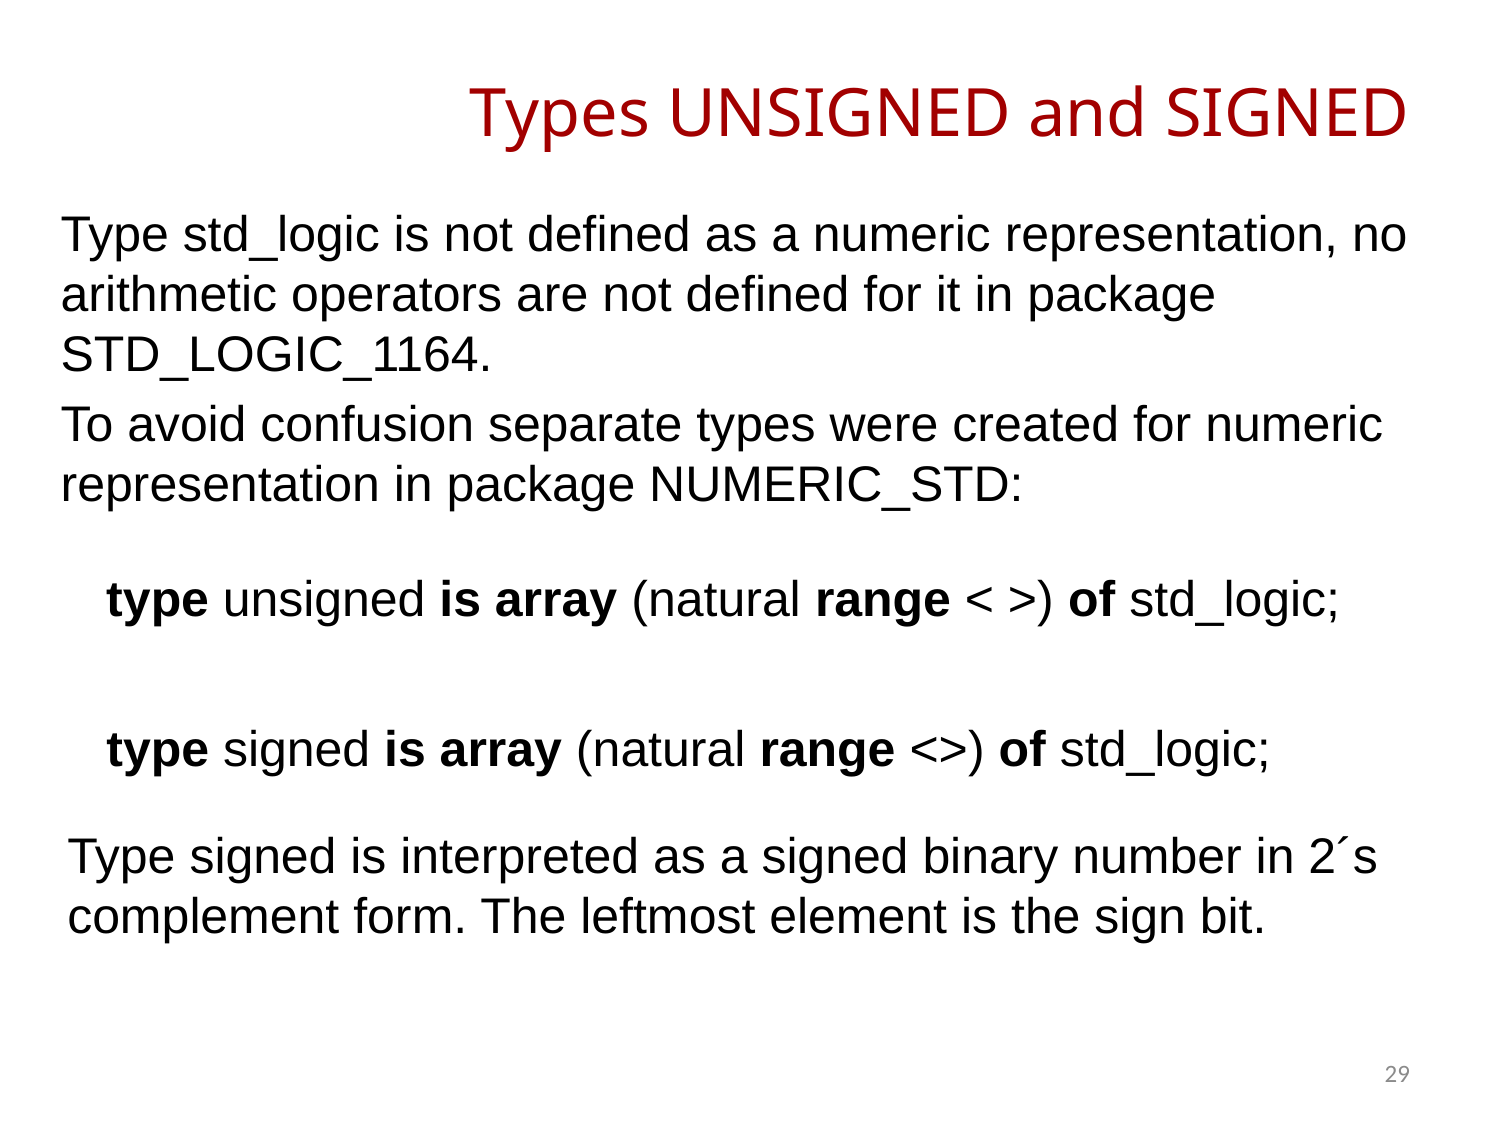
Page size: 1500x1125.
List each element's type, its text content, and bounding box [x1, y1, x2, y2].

text_box Type std_logic is not defined as a numeric representation, no arithmetic operators are not defined for it in package STD_LOGIC_1164. To avoid confusion separate types were created for numeric representation in package NUMERIC_STD: [45, 194, 1438, 528]
title Types UNSIGNED and SIGNED [75, 45, 1425, 175]
slide_number 29 [1074, 1042, 1425, 1103]
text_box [52, 708, 1399, 1014]
text_box type unsigned is array (natural range < >) of std_logic; [91, 559, 1395, 634]
